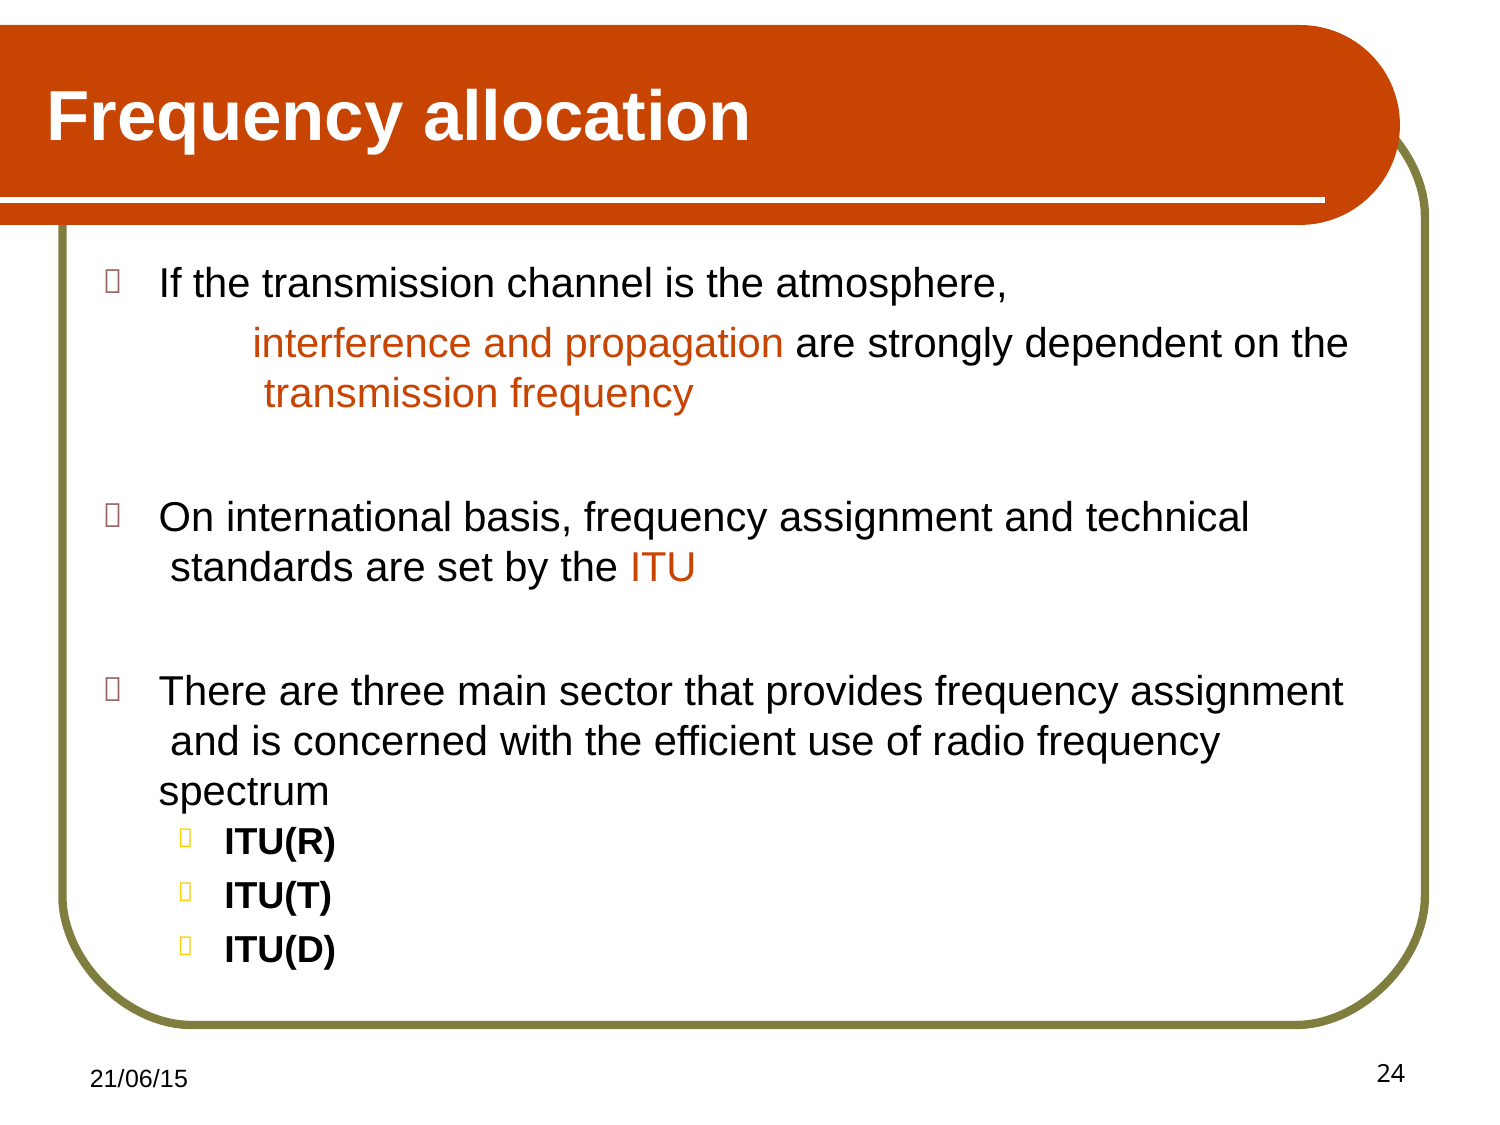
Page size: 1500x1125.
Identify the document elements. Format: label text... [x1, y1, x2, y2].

title Frequency allocation [44, 67, 756, 258]
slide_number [87, 1062, 190, 1125]
text_box If the transmission channel is the atmosphere, interference and propagation are strongly dependent on the transmission frequency On international basis, frequency assignment and technical standards are set by the ITU There are three main sector that provides frequency assignment and is concerned with the efficient use of radio frequency spectrum [92, 242, 1363, 814]
text_box ITU(R) ITU(T) ITU(D) [222, 805, 339, 971]
slide_number 24 [1370, 1052, 1417, 1125]
text_box    [175, 818, 206, 961]
